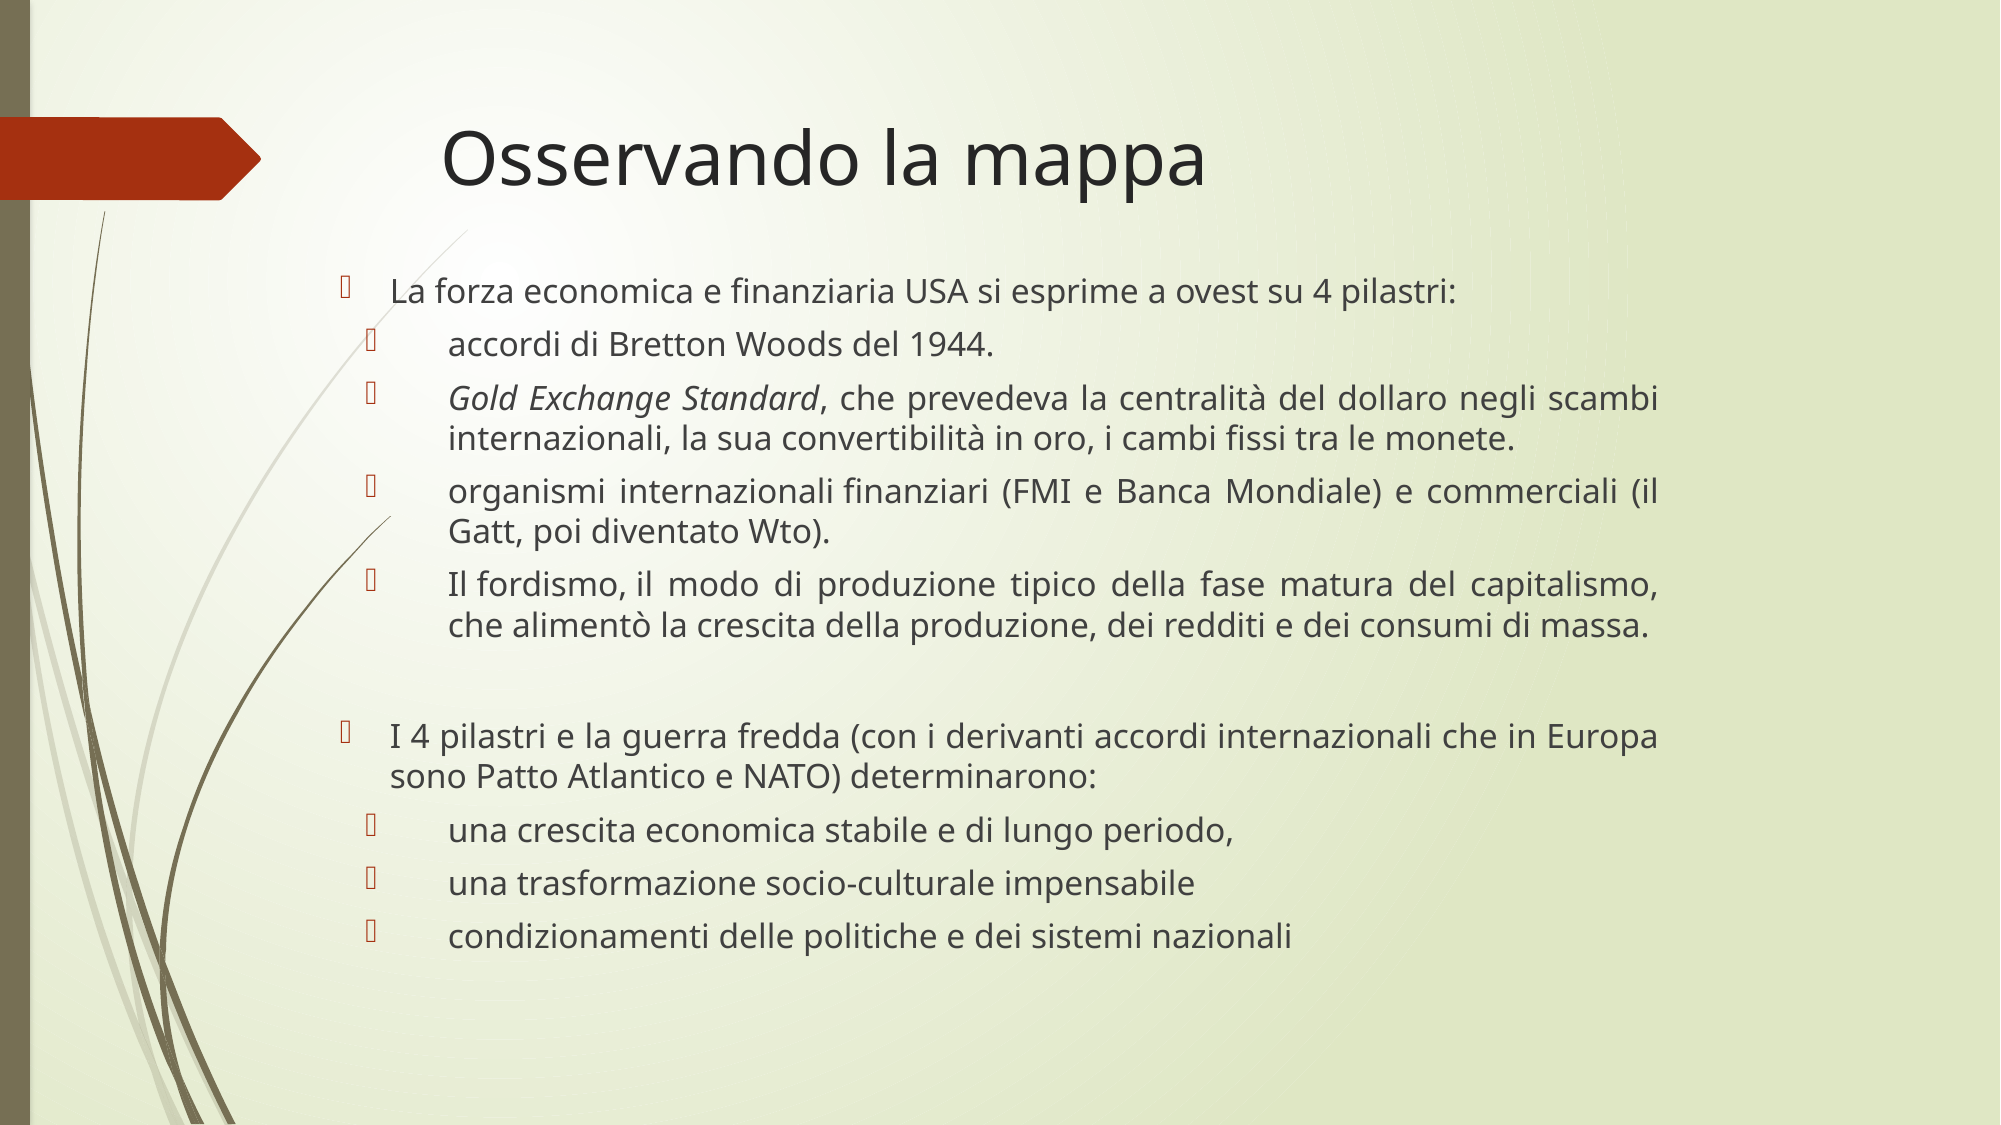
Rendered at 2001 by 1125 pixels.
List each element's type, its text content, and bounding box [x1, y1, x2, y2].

title Osservando la mappa [425, 102, 1888, 313]
list La forza economica e finanziaria USA si esprime a ovest su 4 pilastri: accordi di Bretton Woods del 1944. Gold Exchange Standard, che prevedeva la centralità del dollaro negli scambi internazionali, la sua convertibilità in oro, i cambi fissi tra le monete. organismi internazionali finanziari (FMI e Banca Mondiale) e commerciali (il Gatt, poi diventato Wto). Il fordismo, il modo di produzione tipico della fase matura del capitalismo, che alimentò la crescita della produzione, dei redditi e dei consumi di massa. I 4 pilastri e la guerra fredda (con i derivanti accordi internazionali che in Europa sono Patto Atlantico e NATO) determinarono: una crescita economica stabile e di lungo periodo, una trasformazione socio-culturale impensabile condizionamenti delle politiche e dei sistemi nazionali [324, 262, 1675, 1043]
